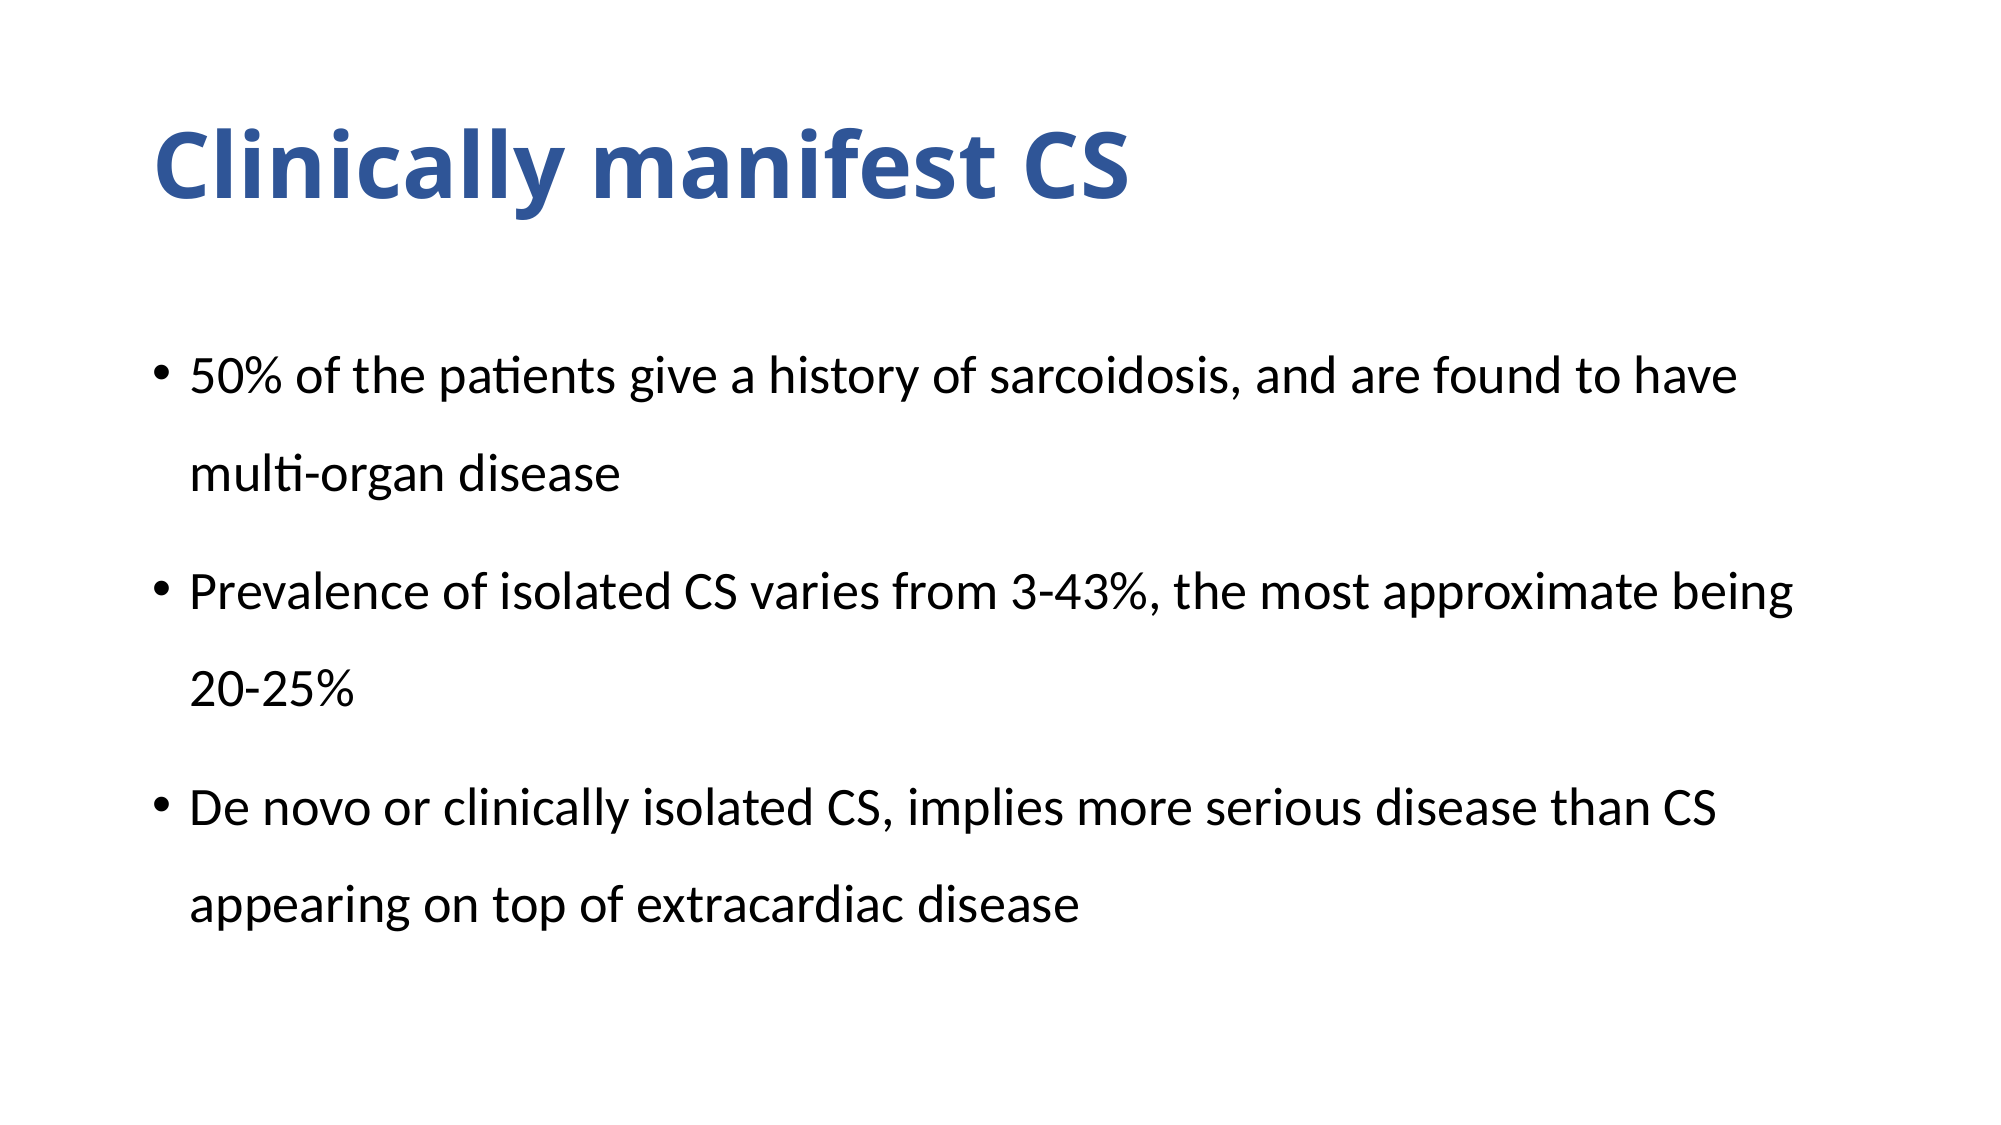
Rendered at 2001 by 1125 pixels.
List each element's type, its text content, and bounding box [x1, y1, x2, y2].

list 50% of the patients give a history of sarcoidosis, and are found to have multi-organ disease Prevalence of isolated CS varies from 3-43%, the most approximate being 20-25% De novo or clinically isolated CS, implies more serious disease than CS appearing on top of extracardiac disease [137, 299, 1863, 1014]
title Clinically manifest CS [137, 59, 1863, 278]
